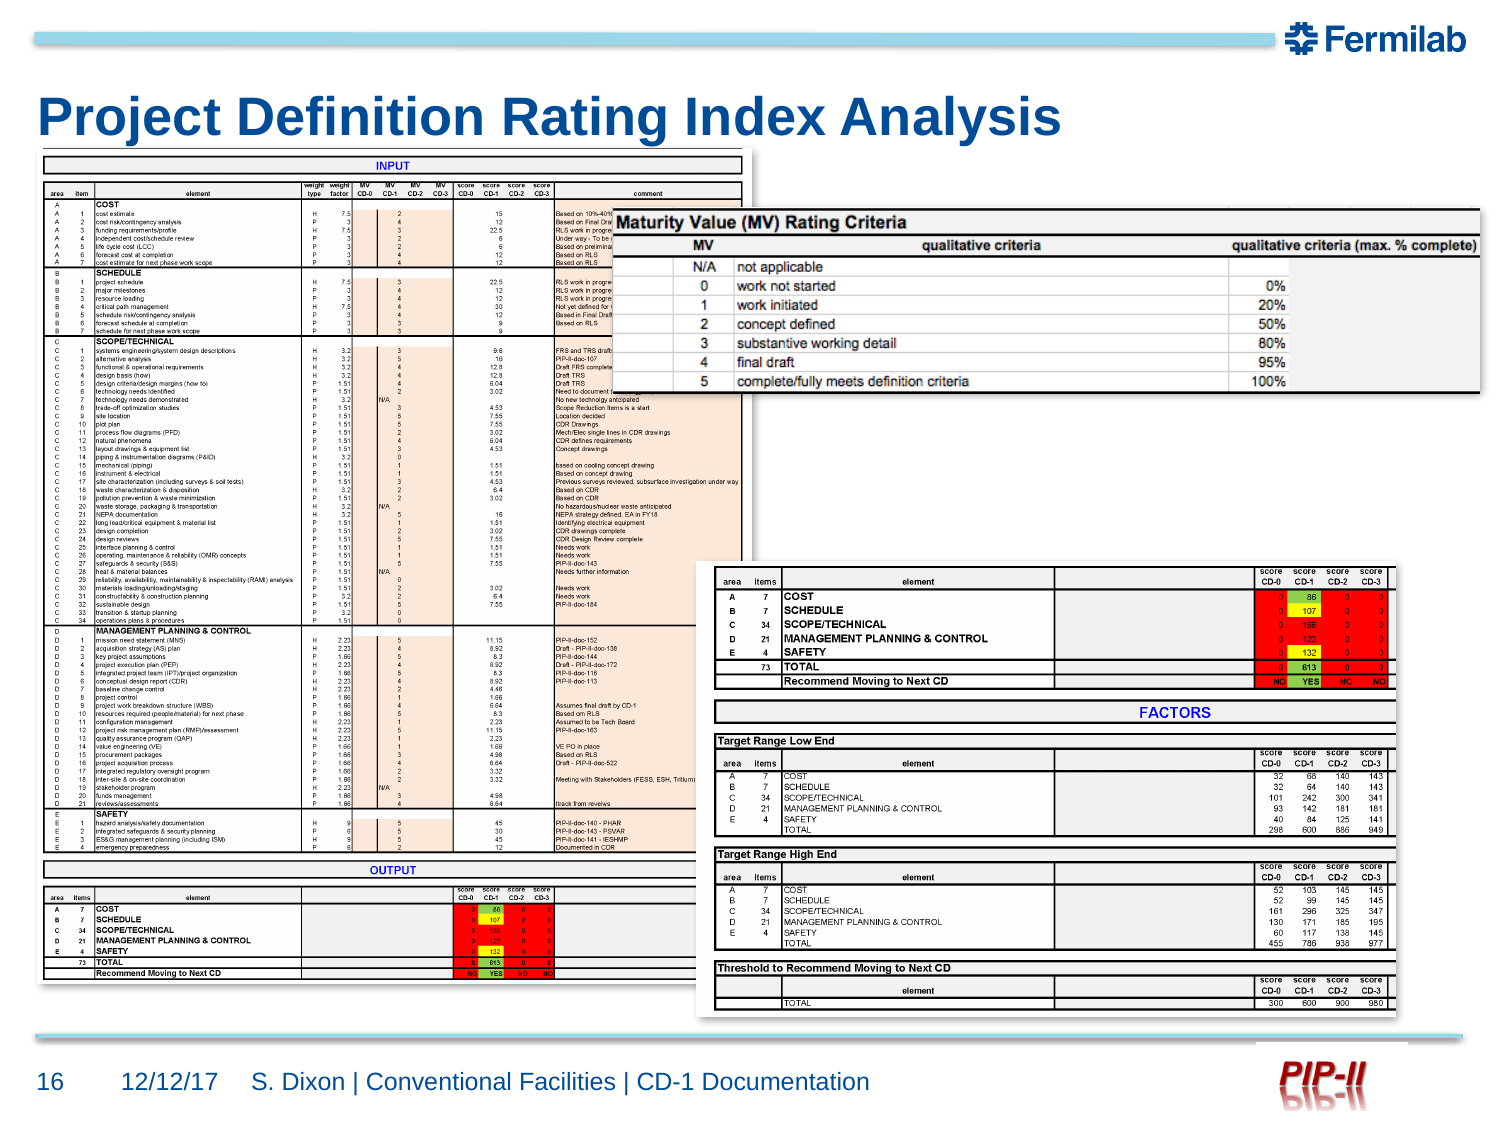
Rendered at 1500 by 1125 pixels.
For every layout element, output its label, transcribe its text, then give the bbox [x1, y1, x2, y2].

title Project Definition Rating Index Analysis [37, 76, 1463, 147]
footer S. Dixon | Conventional Facilities | CD-1 Documentation [251, 1065, 1161, 1105]
picture [37, 148, 1480, 1017]
slide_number 16 [36, 1065, 105, 1105]
picture [1285, 22, 1466, 55]
picture [1256, 1042, 1408, 1125]
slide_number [120, 1065, 232, 1106]
